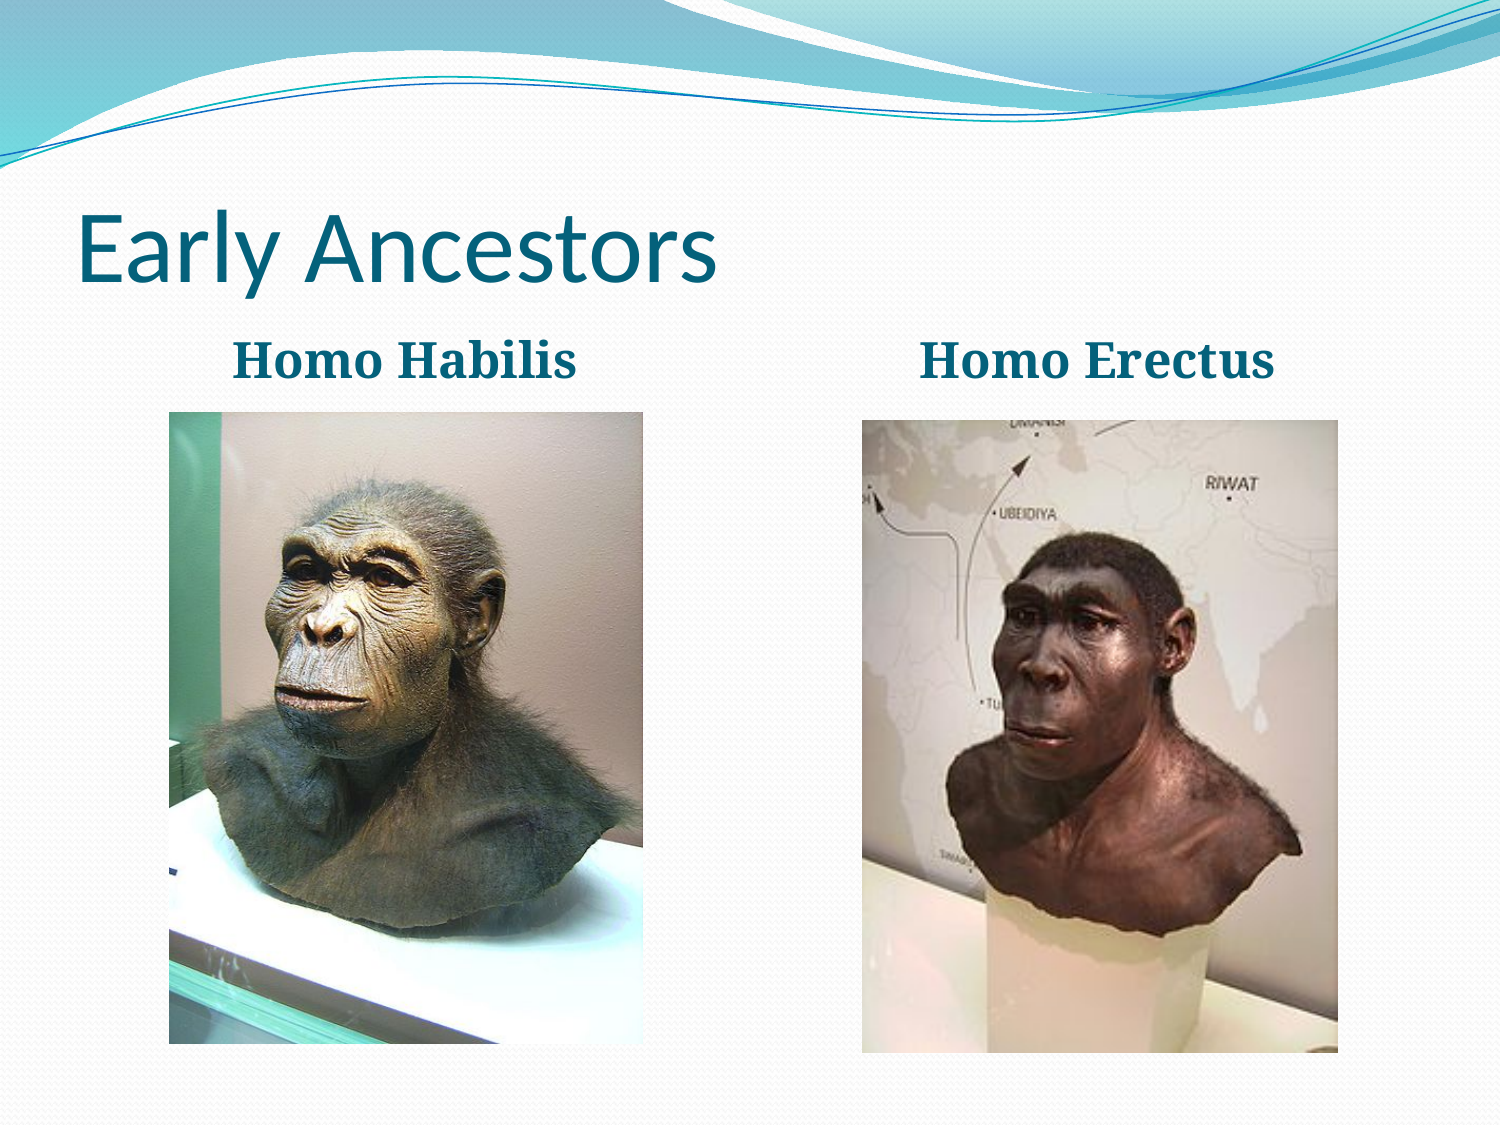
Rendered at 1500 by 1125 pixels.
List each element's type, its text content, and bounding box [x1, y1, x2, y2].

list Homo Erectus [761, 305, 1425, 413]
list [169, 412, 644, 1044]
title Early Ancestors [75, 115, 1425, 303]
list Homo Habilis [75, 304, 738, 413]
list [862, 420, 1338, 1054]
